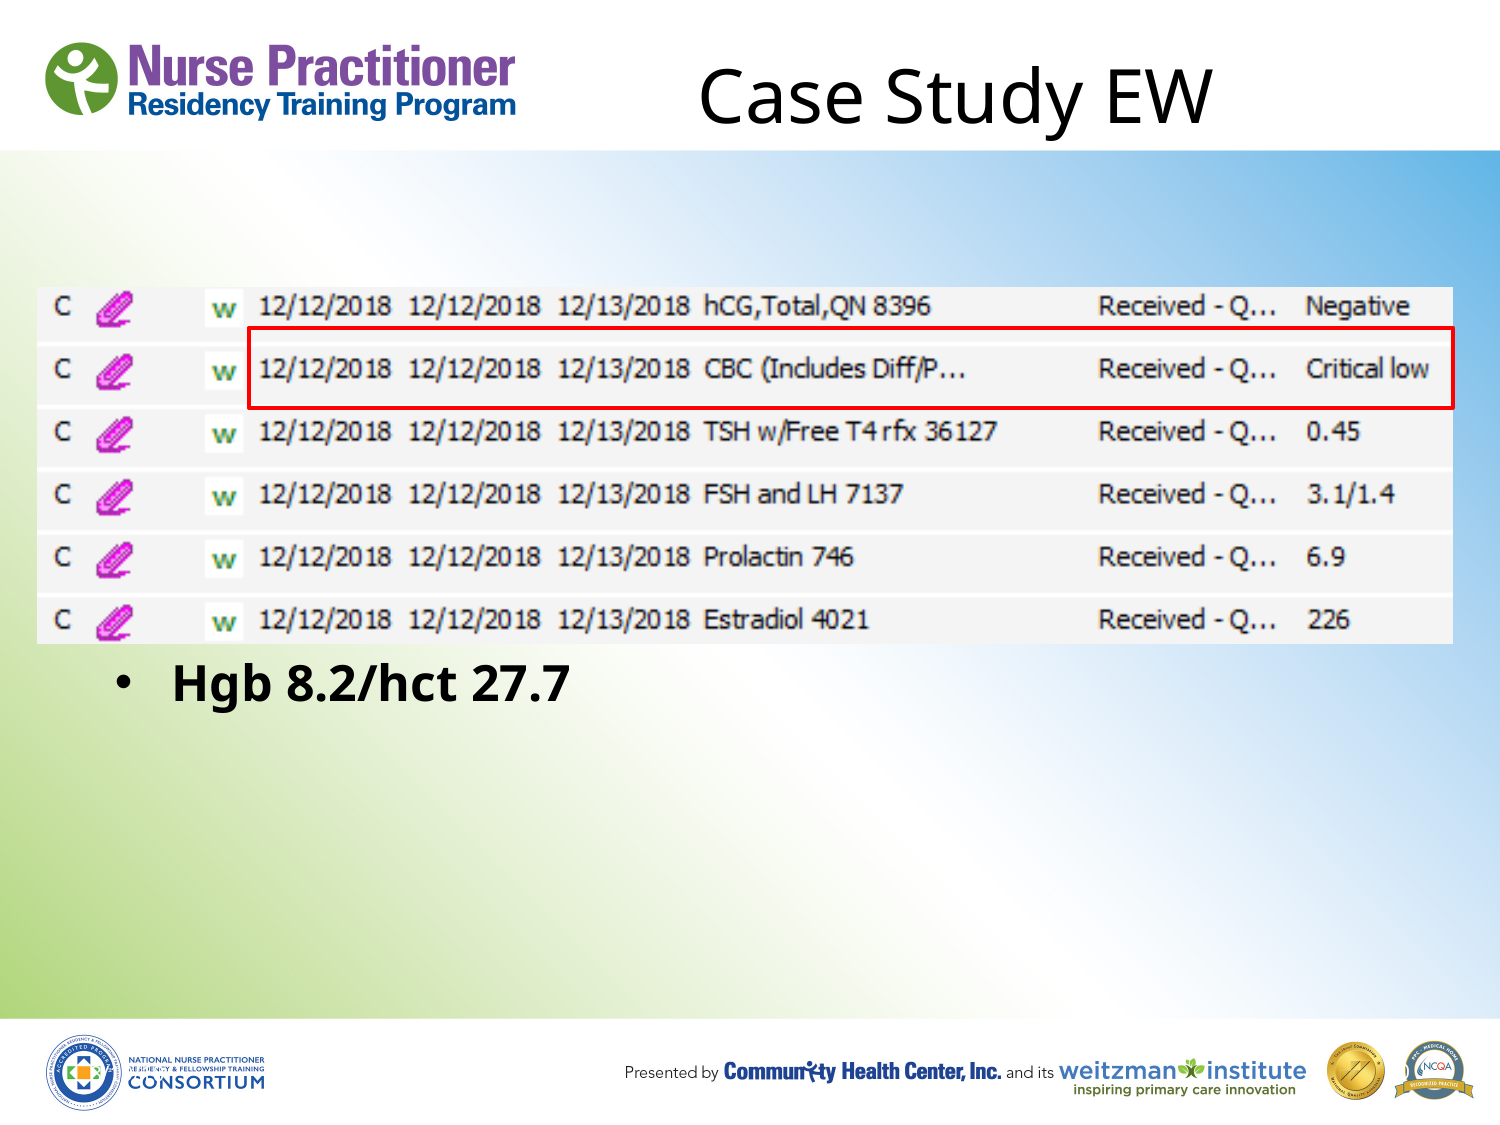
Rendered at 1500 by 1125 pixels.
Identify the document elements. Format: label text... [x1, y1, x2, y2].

list Hgb 8.2/hct 27.7 [99, 653, 1050, 1125]
title Case Study EW [487, 0, 1425, 188]
picture [0, 0, 1500, 1125]
slide_number 90 [1074, 1042, 1425, 1103]
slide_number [75, 1042, 425, 1103]
